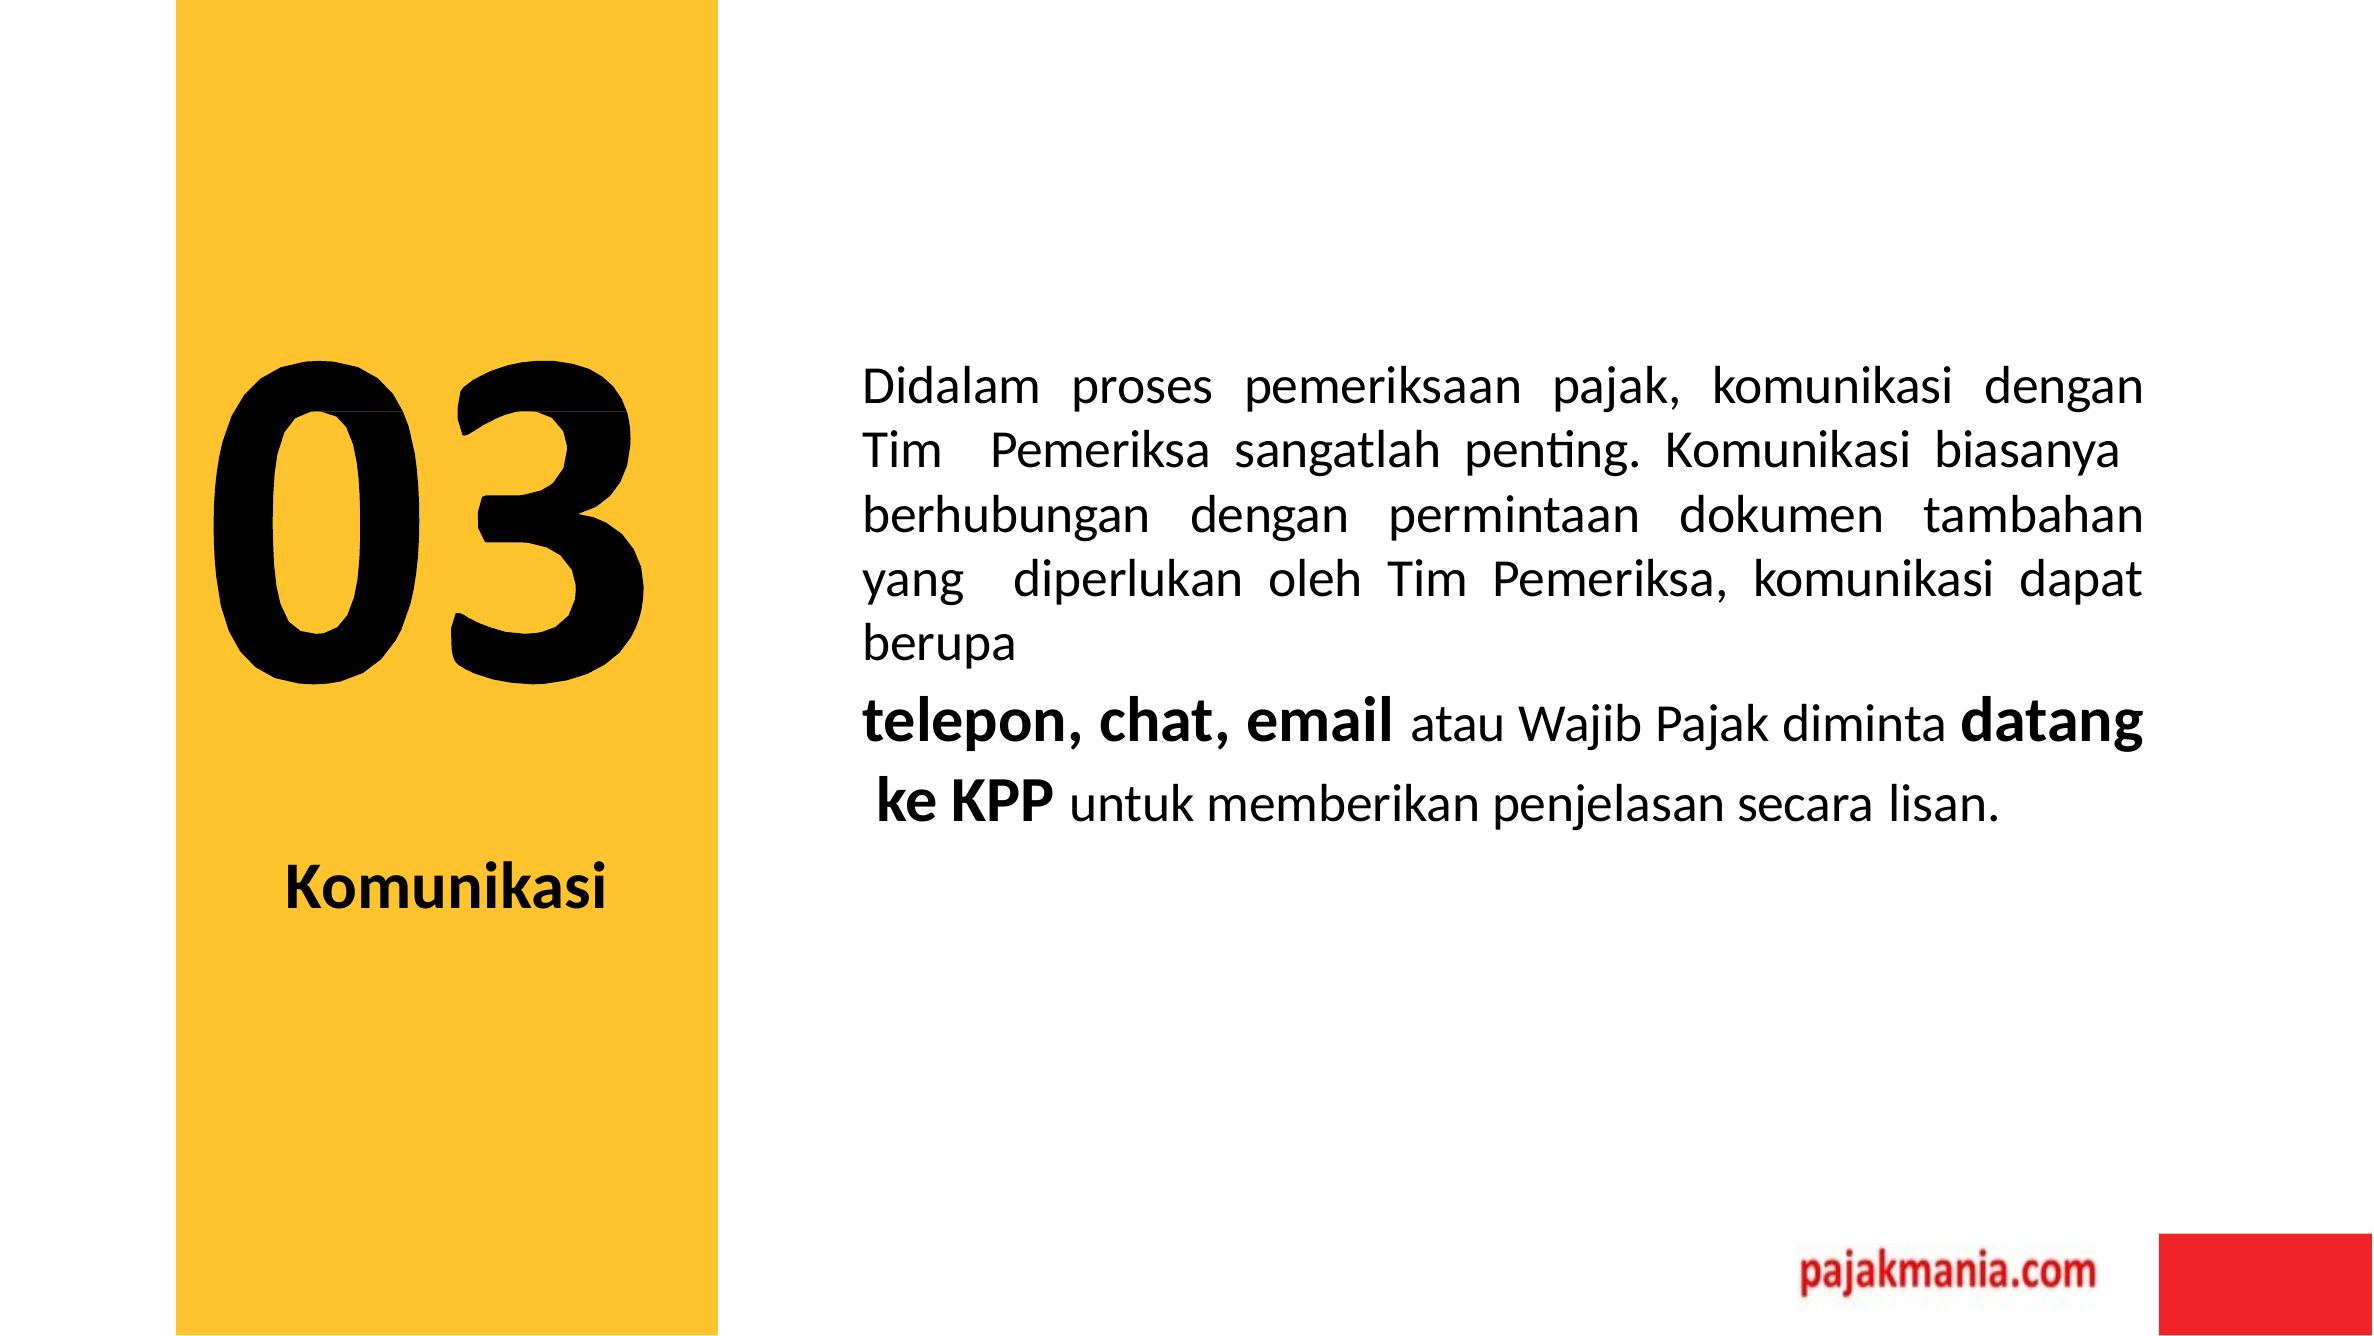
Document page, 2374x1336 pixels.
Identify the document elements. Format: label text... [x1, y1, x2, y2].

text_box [1797, 1233, 2373, 1336]
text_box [175, 0, 719, 1336]
text_box Didalam proses pemeriksaan pajak, komunikasi dengan Tim Pemeriksa sangatlah penting. Komunikasi biasanya berhubungan dengan permintaan dokumen tambahan yang diperlukan oleh Tim Pemeriksa, komunikasi dapat berupa telepon, chat, email atau Wajib Pajak diminta datang ke KPP untuk memberikan penjelasan secara lisan. [779, 347, 2228, 835]
